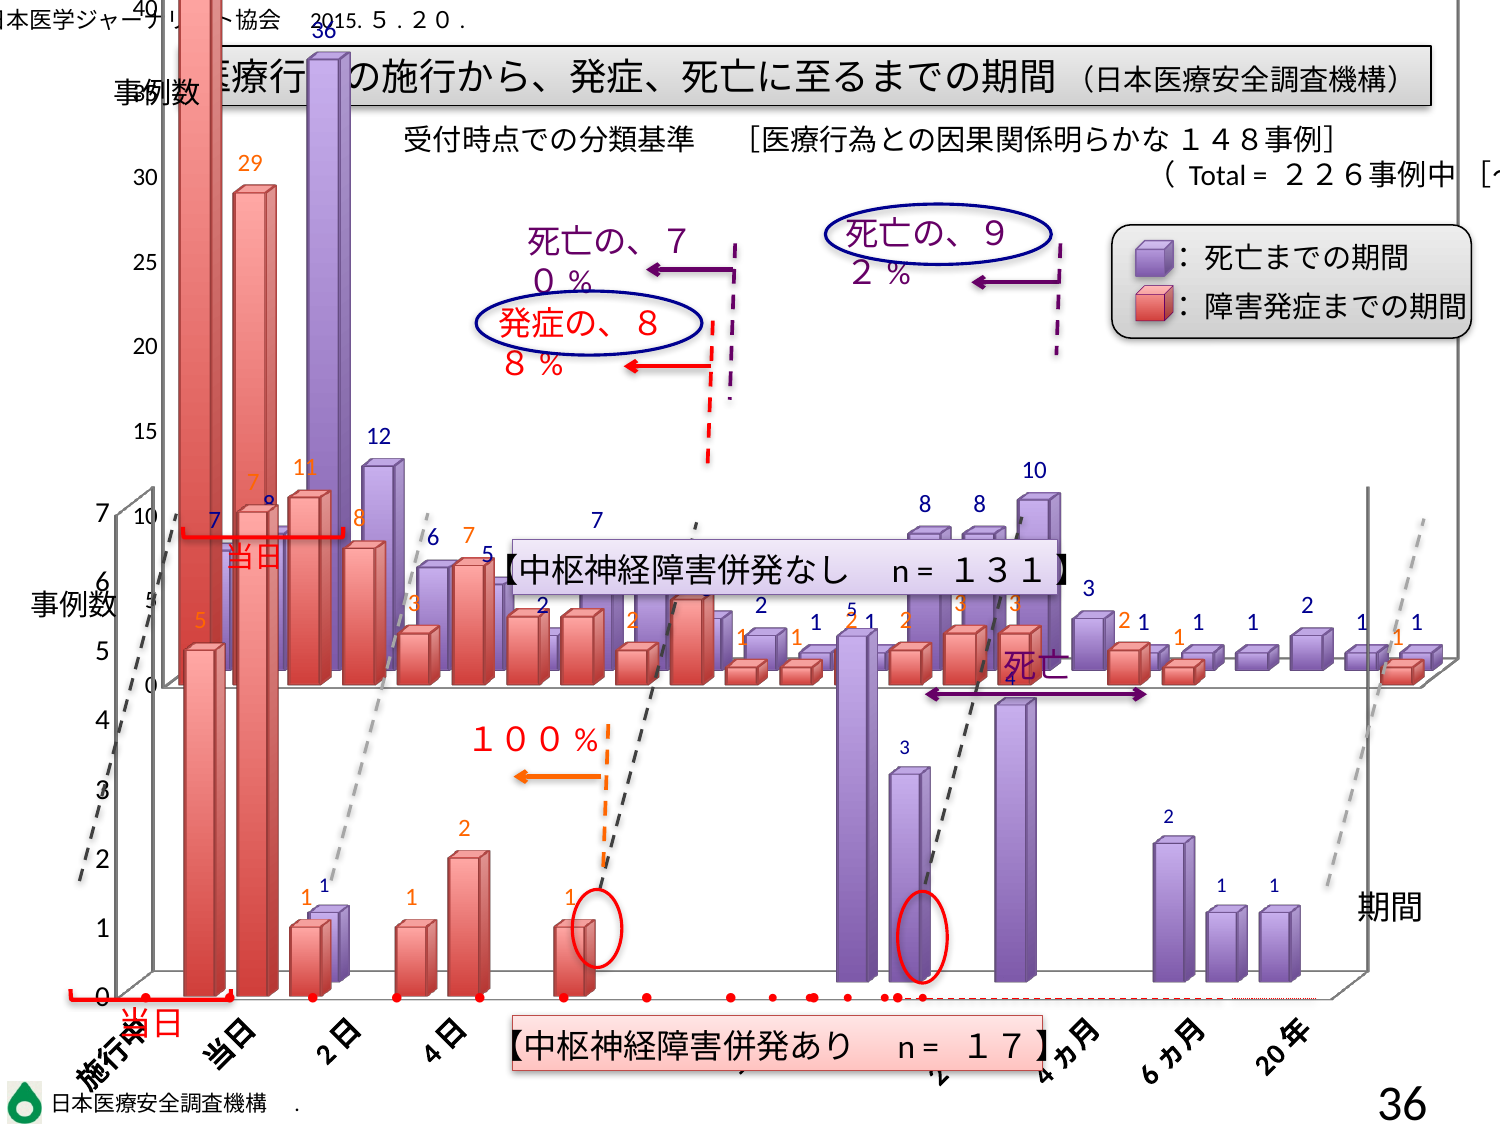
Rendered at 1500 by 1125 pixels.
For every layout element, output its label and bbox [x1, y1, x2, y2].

text_box [14, 0, 1500, 1112]
picture [7, 1081, 42, 1124]
